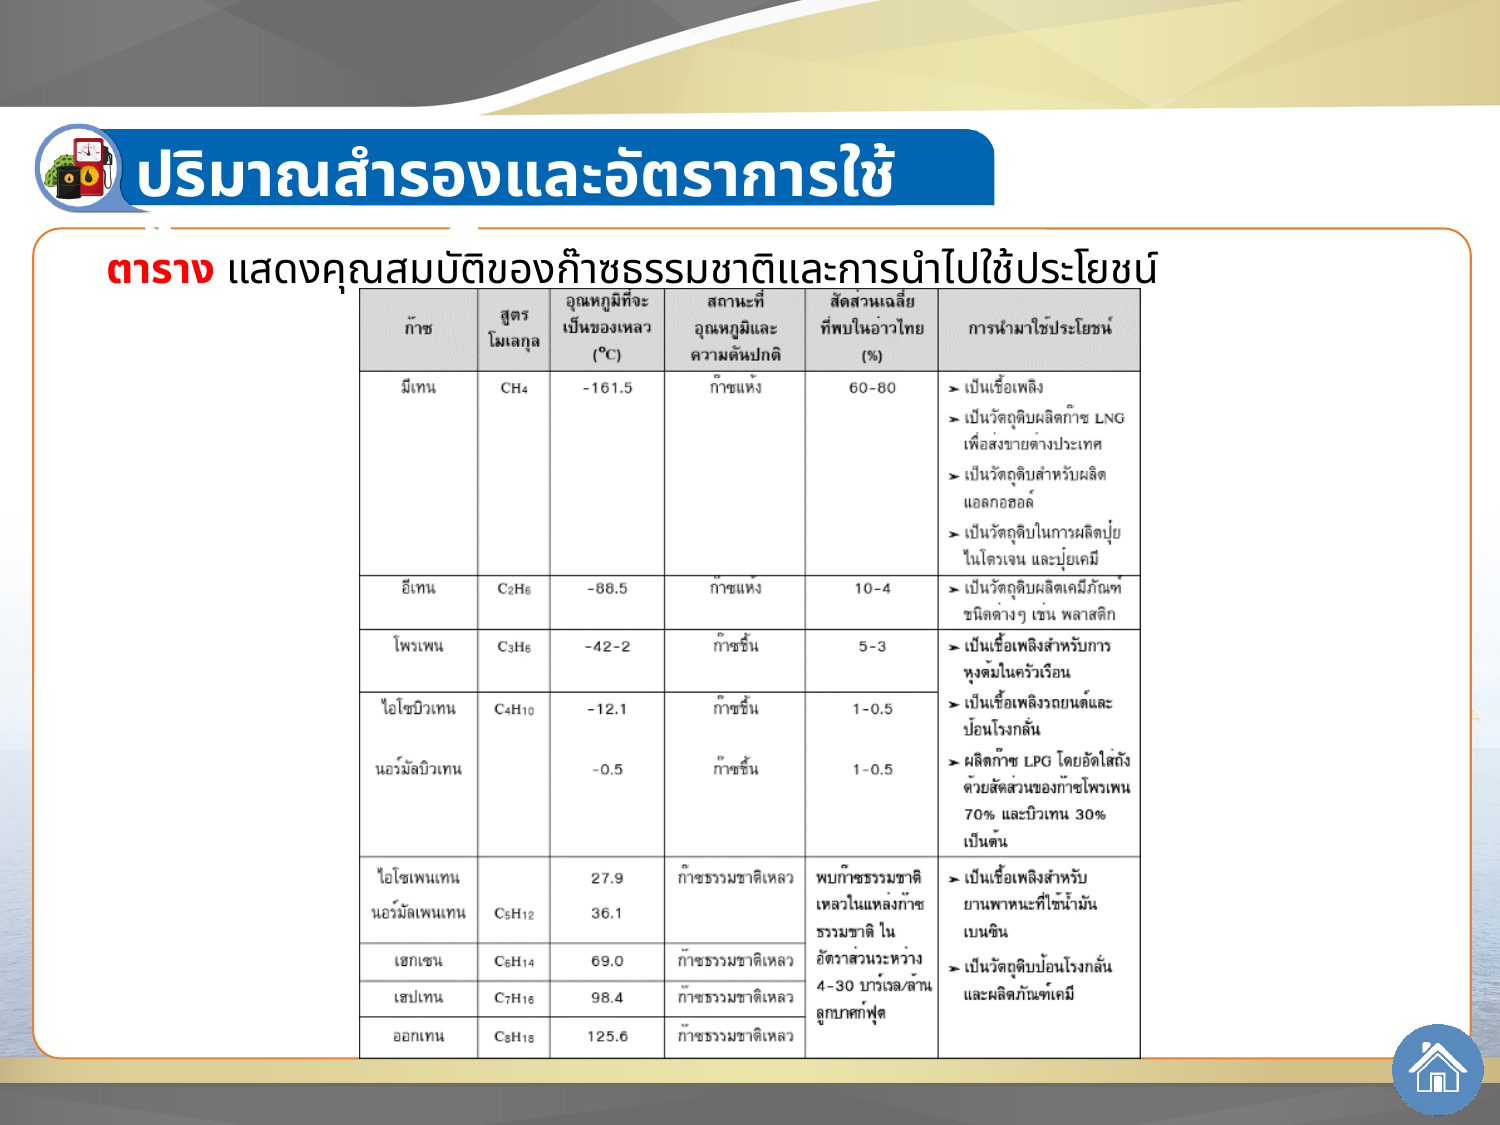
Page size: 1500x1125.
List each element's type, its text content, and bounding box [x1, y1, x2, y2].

text_box [43, 227, 120, 233]
text_box [995, 227, 1461, 233]
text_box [33, 122, 995, 214]
text_box [32, 300, 1472, 1060]
text_box ปริมาณสำรองและอัตราการใช้ก๊าซธรรมชาติ [120, 214, 995, 233]
picture [359, 288, 1141, 1059]
text_box ตาราง แสดงคุณสมบัติของก๊าซธรรมชาติและการนำไปใช้ประโยชน์ [32, 233, 1472, 300]
picture [1391, 1023, 1484, 1116]
